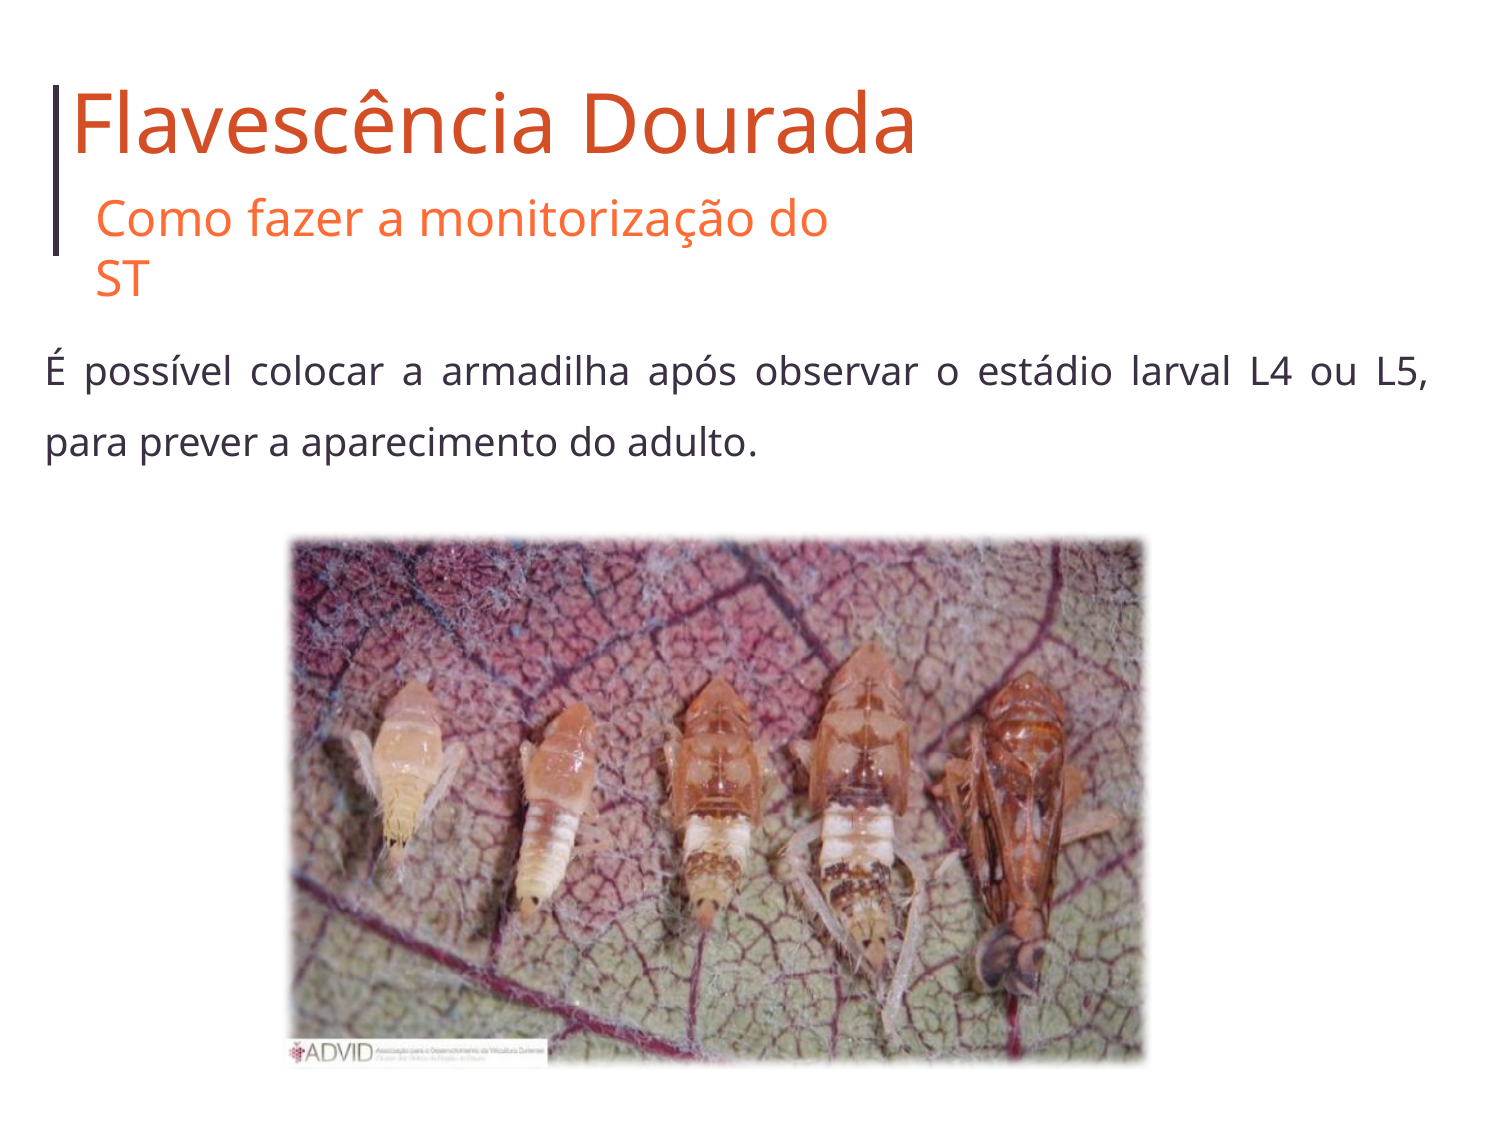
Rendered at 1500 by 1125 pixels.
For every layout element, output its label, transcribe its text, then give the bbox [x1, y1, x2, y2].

text_box Flavescência Dourada [55, 62, 1153, 178]
text_box É possível colocar a armadilha após observar o estádio larval L4 ou L5, para prever a aparecimento do adulto. [29, 314, 1446, 472]
picture [282, 531, 1153, 1070]
text_box Como fazer a monitorização do ST [80, 178, 891, 314]
